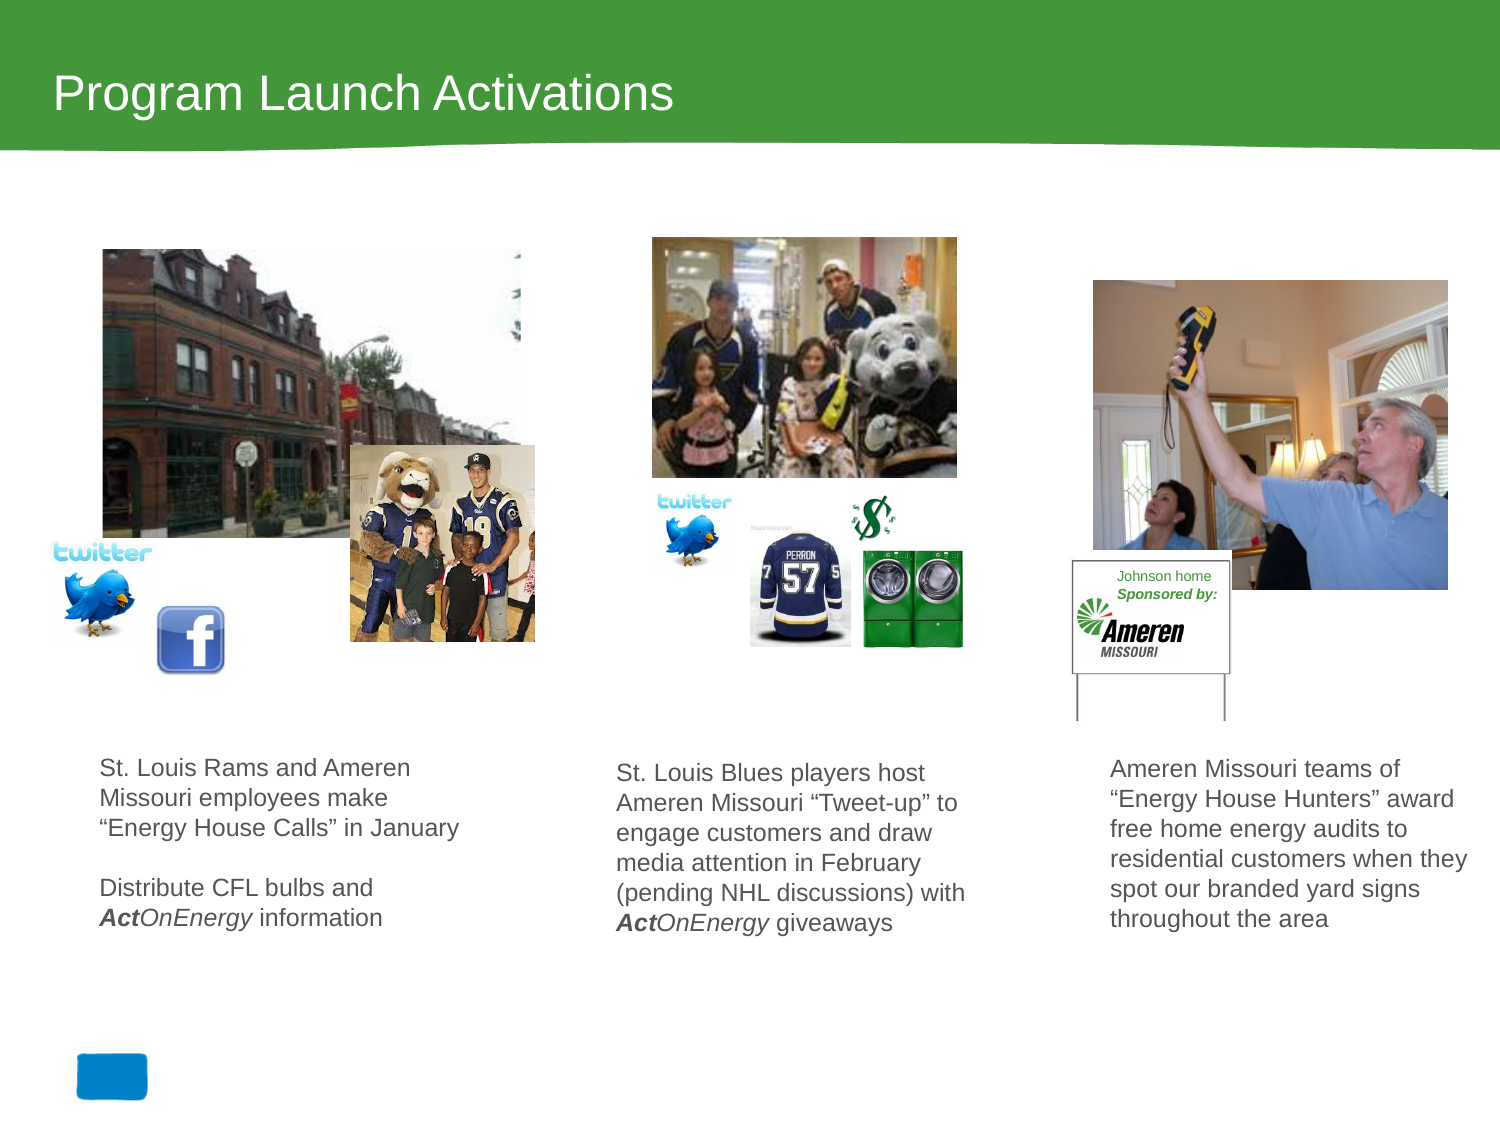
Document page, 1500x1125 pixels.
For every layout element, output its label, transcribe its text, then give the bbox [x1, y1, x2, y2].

text_box St. Louis Blues players host Ameren Missouri “Tweet-up” to engage customers and draw media attention in February (pending NHL discussions) with ActOnEnergy giveaways [601, 749, 1000, 1018]
picture [1, 1014, 189, 1125]
text_box St. Louis Rams and Ameren Missouri employees make “Energy House Calls” in January Distribute CFL bulbs and ActOnEnergy information [99, 751, 498, 952]
picture [749, 495, 976, 648]
picture [0, 0, 1500, 188]
picture [50, 249, 536, 678]
picture [654, 490, 735, 571]
text_box Ameren Missouri teams of “Energy House Hunters” award free home energy audits to residential customers when they spot our branded yard signs throughout the area [1109, 752, 1495, 1025]
picture [1093, 280, 1448, 591]
picture [651, 237, 957, 478]
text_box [1068, 549, 1232, 722]
title Program Launch Activations [37, 12, 1388, 168]
